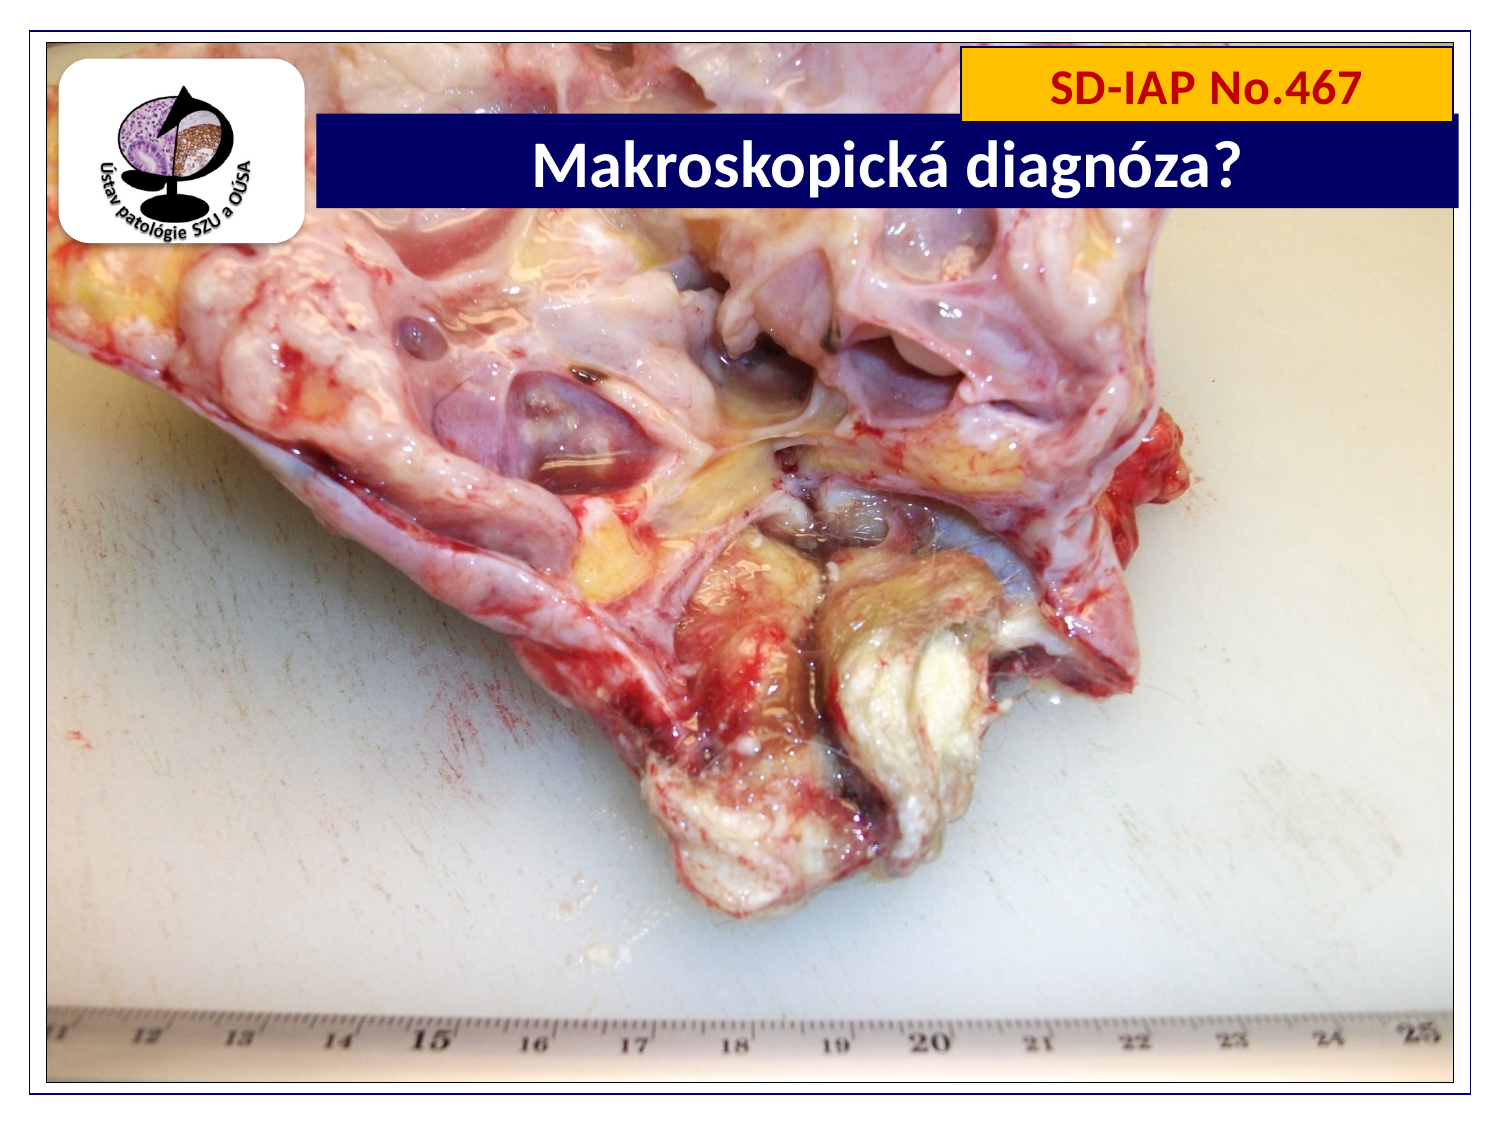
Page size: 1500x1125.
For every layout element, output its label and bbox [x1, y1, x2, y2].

picture [46, 42, 1454, 1083]
text_box [29, 30, 1471, 1094]
